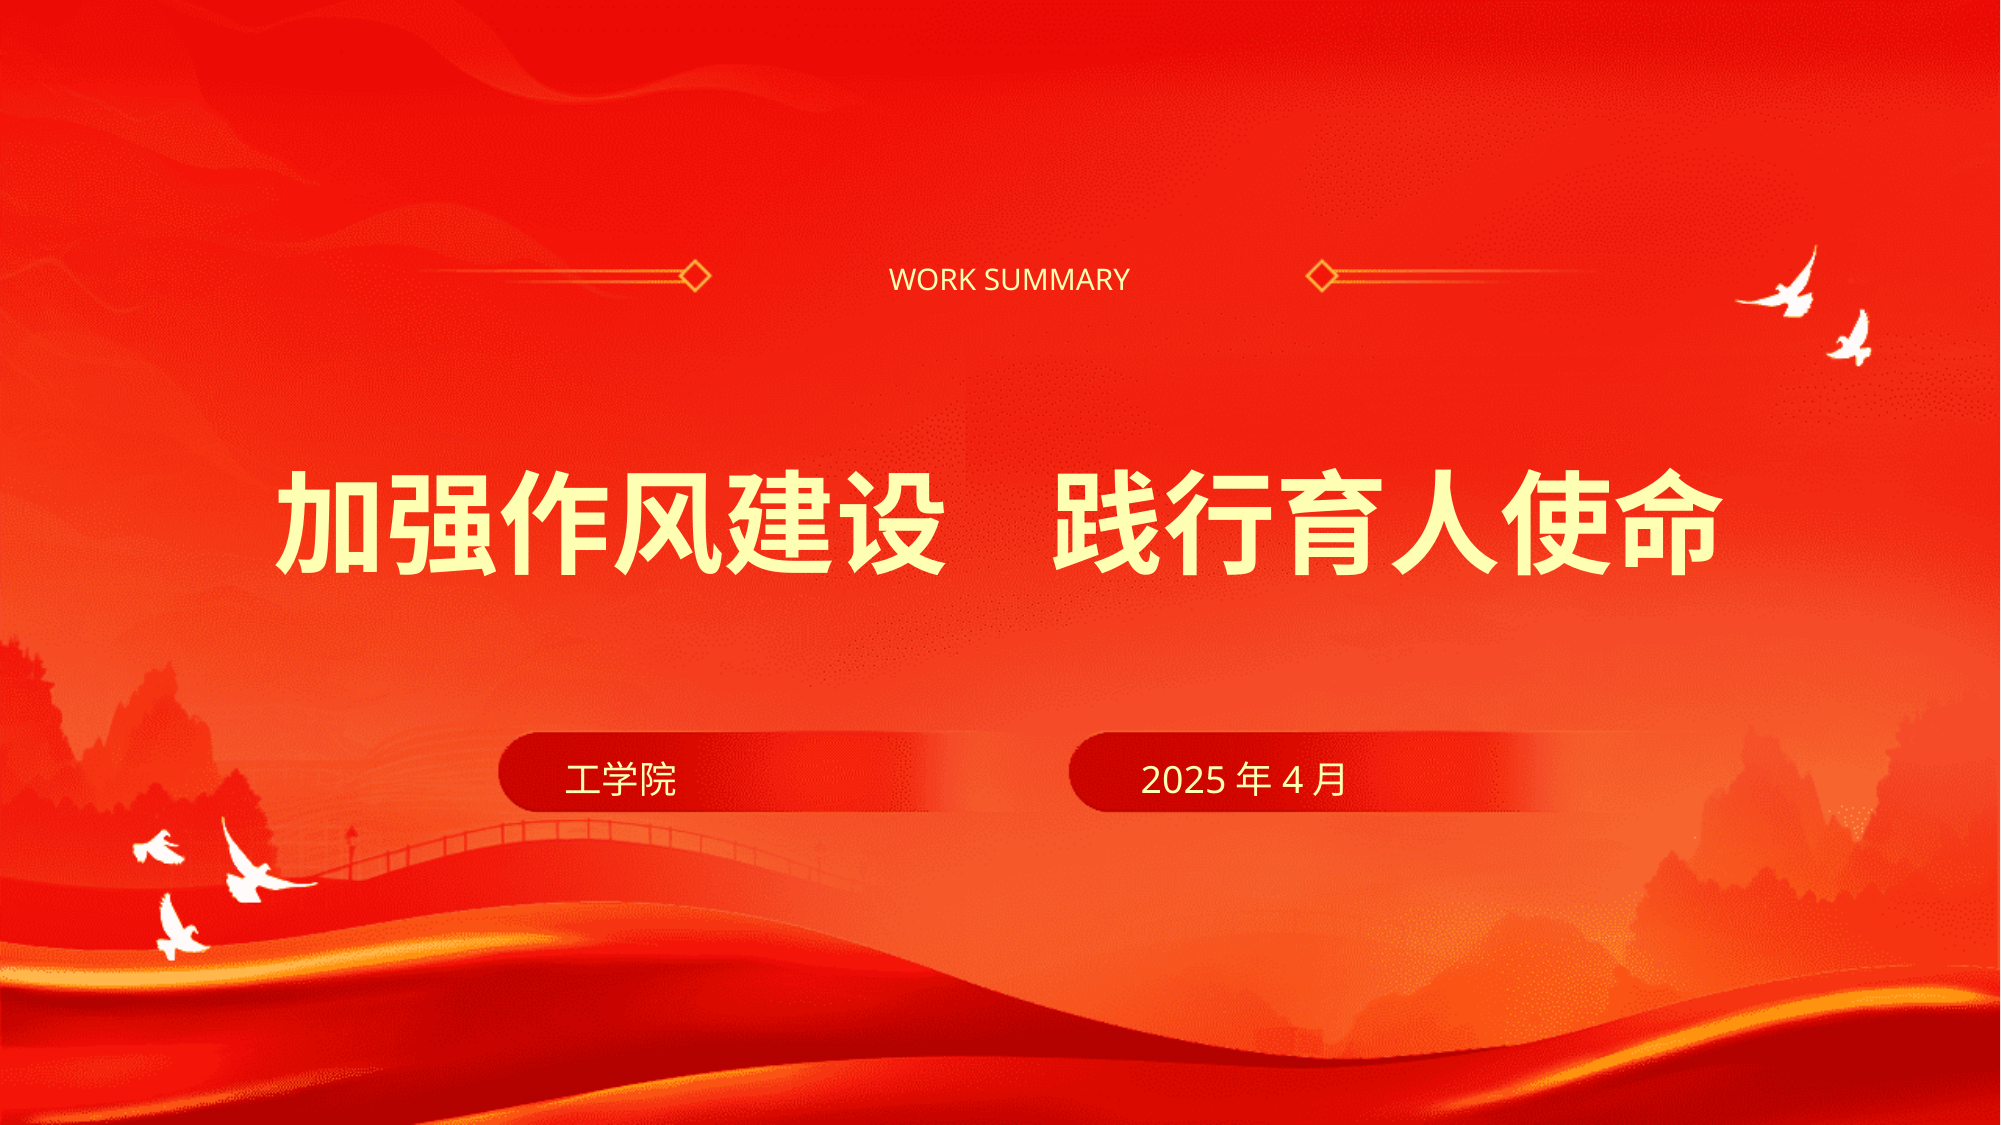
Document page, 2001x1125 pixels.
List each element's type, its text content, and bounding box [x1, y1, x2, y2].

text_box 2025年4月 [1129, 739, 1471, 808]
text_box 工学院 [553, 737, 891, 810]
picture [0, 0, 2001, 1125]
text_box WORK SUMMARY [742, 244, 1278, 313]
text_box 加强作风建设 践行育人使命 [201, 323, 1799, 697]
